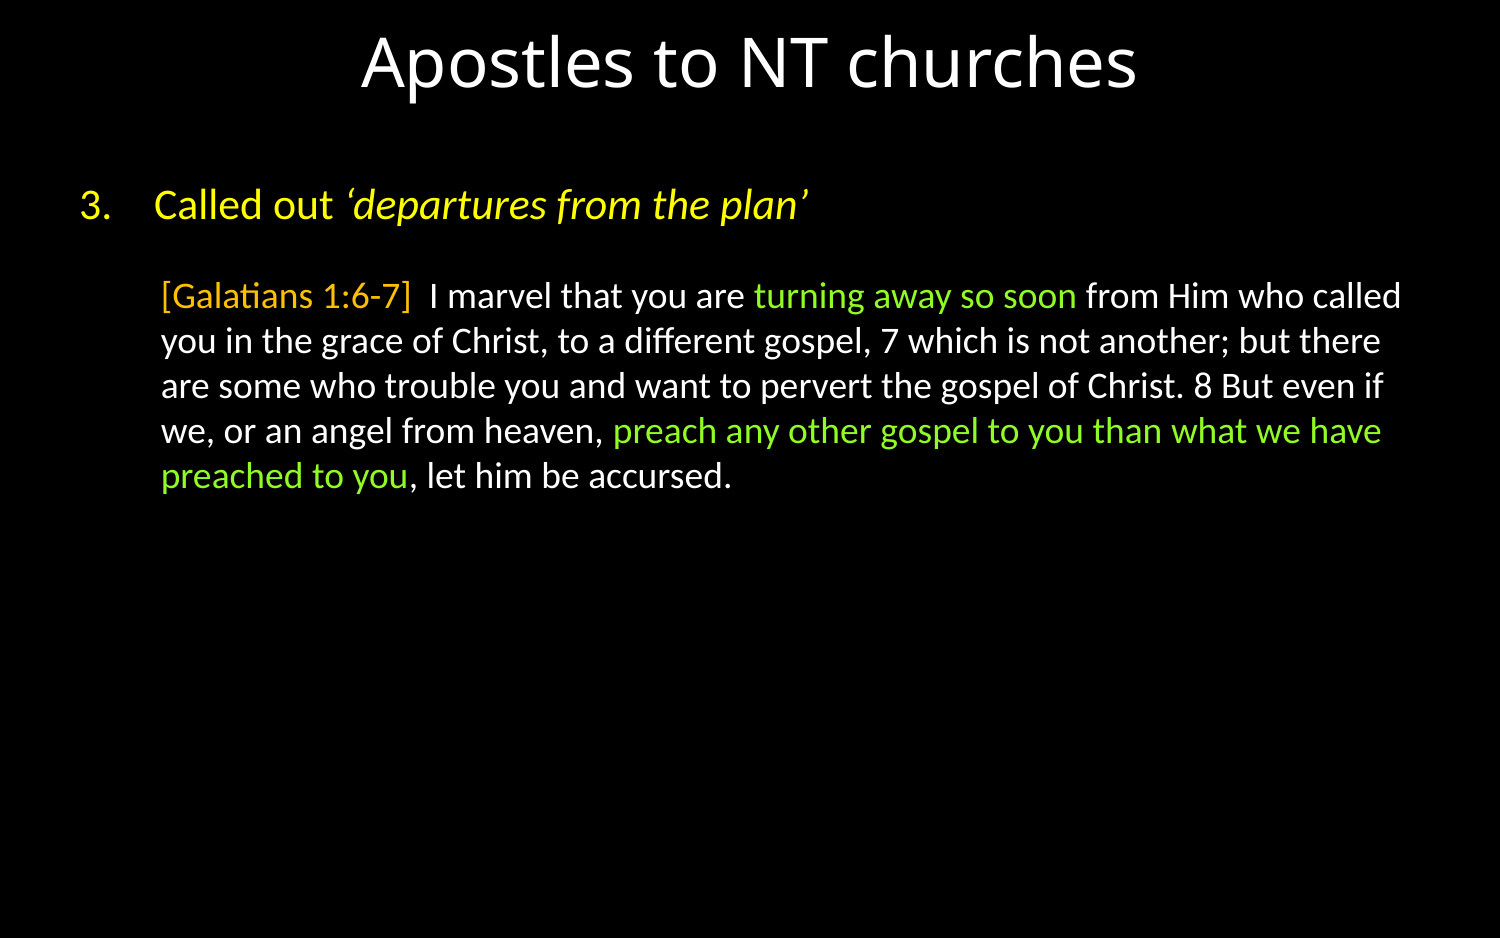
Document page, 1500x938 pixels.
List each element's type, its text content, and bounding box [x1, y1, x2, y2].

title Apostles to NT churches [103, 0, 1397, 106]
list Called out ‘departures from the plan’ [64, 106, 1477, 769]
text_box [Galatians 1:6-7] I marvel that you are turning away so soon from Him who called you in the grace of Christ, to a different gospel, 7 which is not another; but there are some who trouble you and want to pervert the gospel of Christ. 8 But even if we, or an angel from heaven, preach any other gospel to you than what we have preached to you, let him be accursed. [146, 263, 1418, 504]
